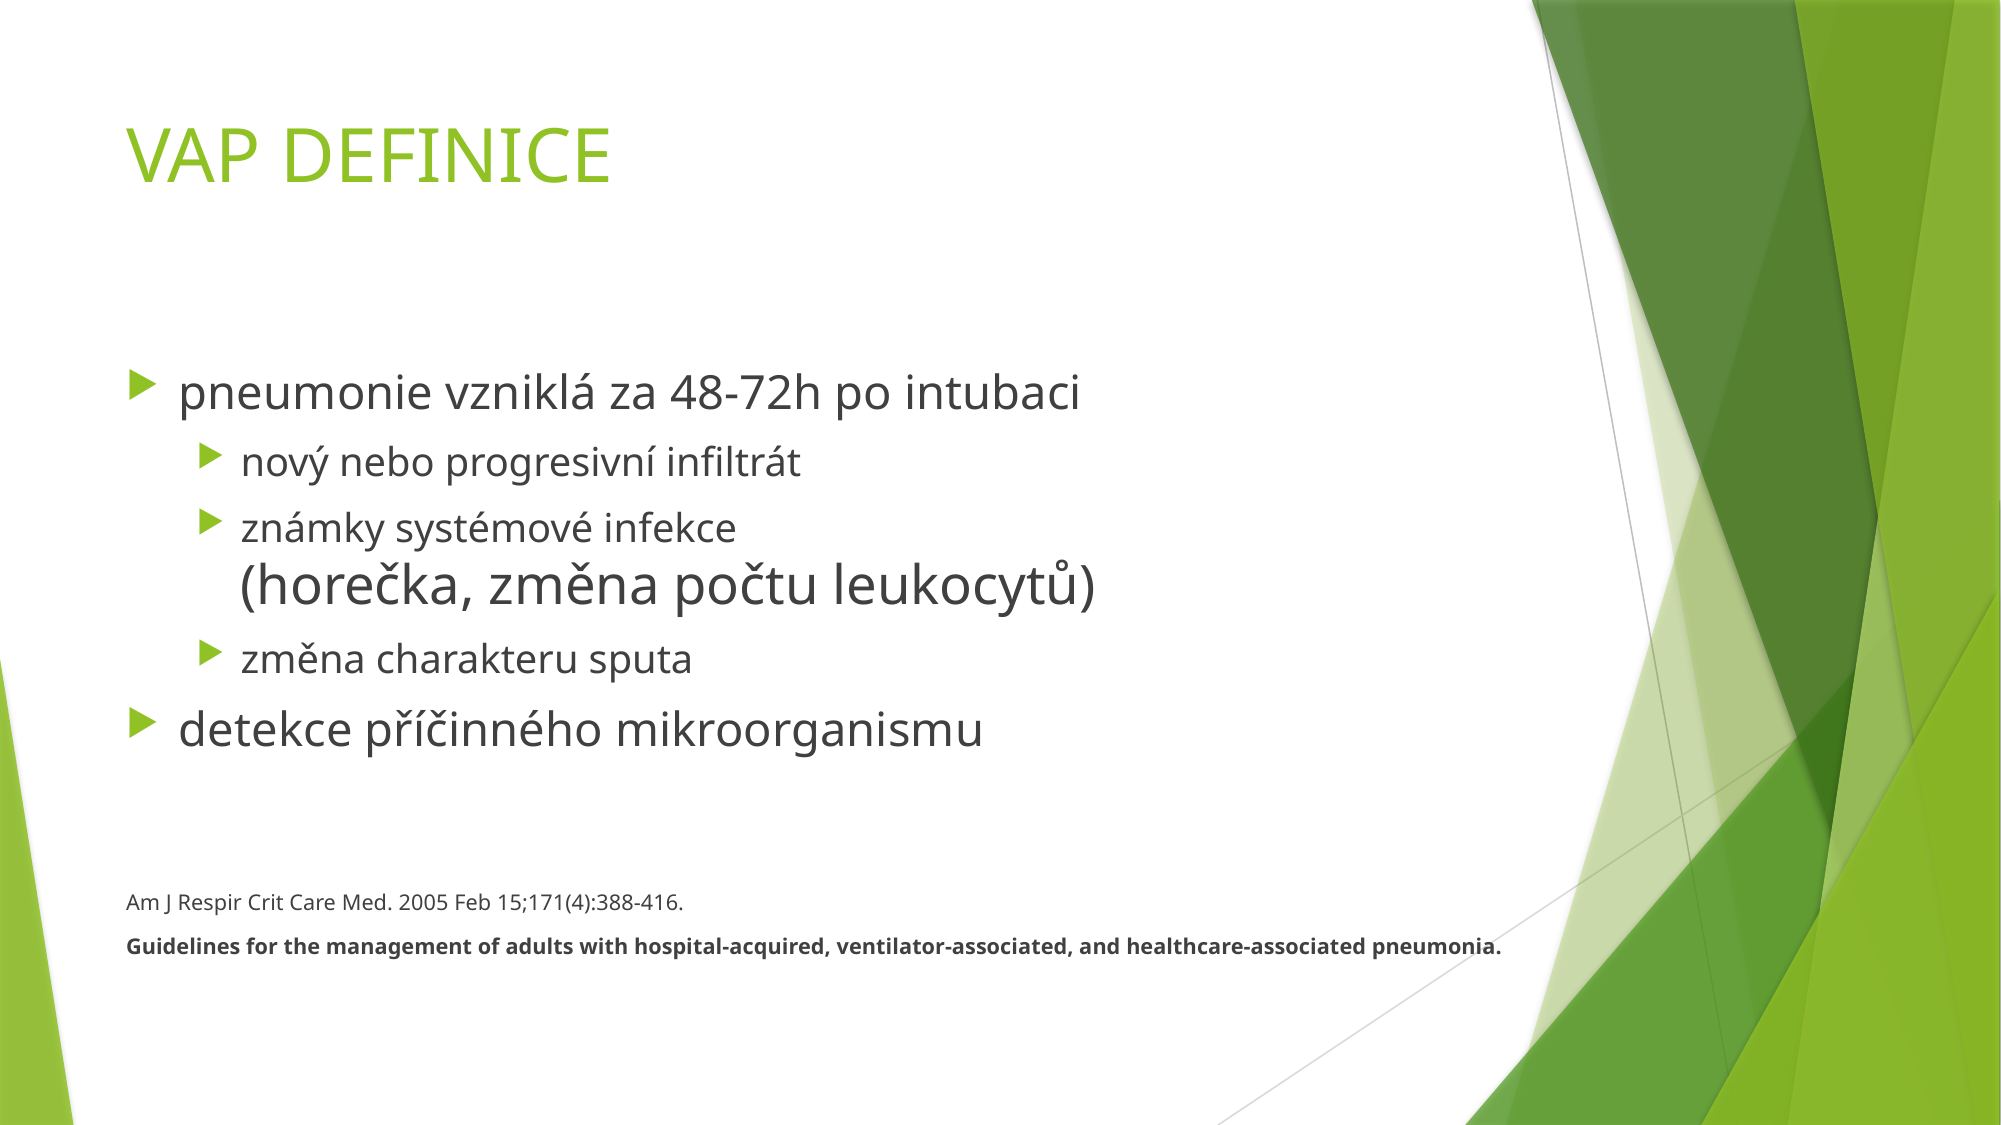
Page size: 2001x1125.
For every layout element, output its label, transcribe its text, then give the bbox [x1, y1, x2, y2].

title VAP DEFINICE [111, 99, 1522, 317]
list pneumonie vzniklá za 48-72h po intubaci nový nebo progresivní infiltrát známky systémové infekce (horečka, změna počtu leukocytů) změna charakteru sputa detekce příčinného mikroorganismu Am J Respir Crit Care Med. 2005 Feb 15;171(4):388-416. Guidelines for the management of adults with hospital-acquired, ventilator-associated, and healthcare-associated pneumonia. [111, 354, 1522, 992]
